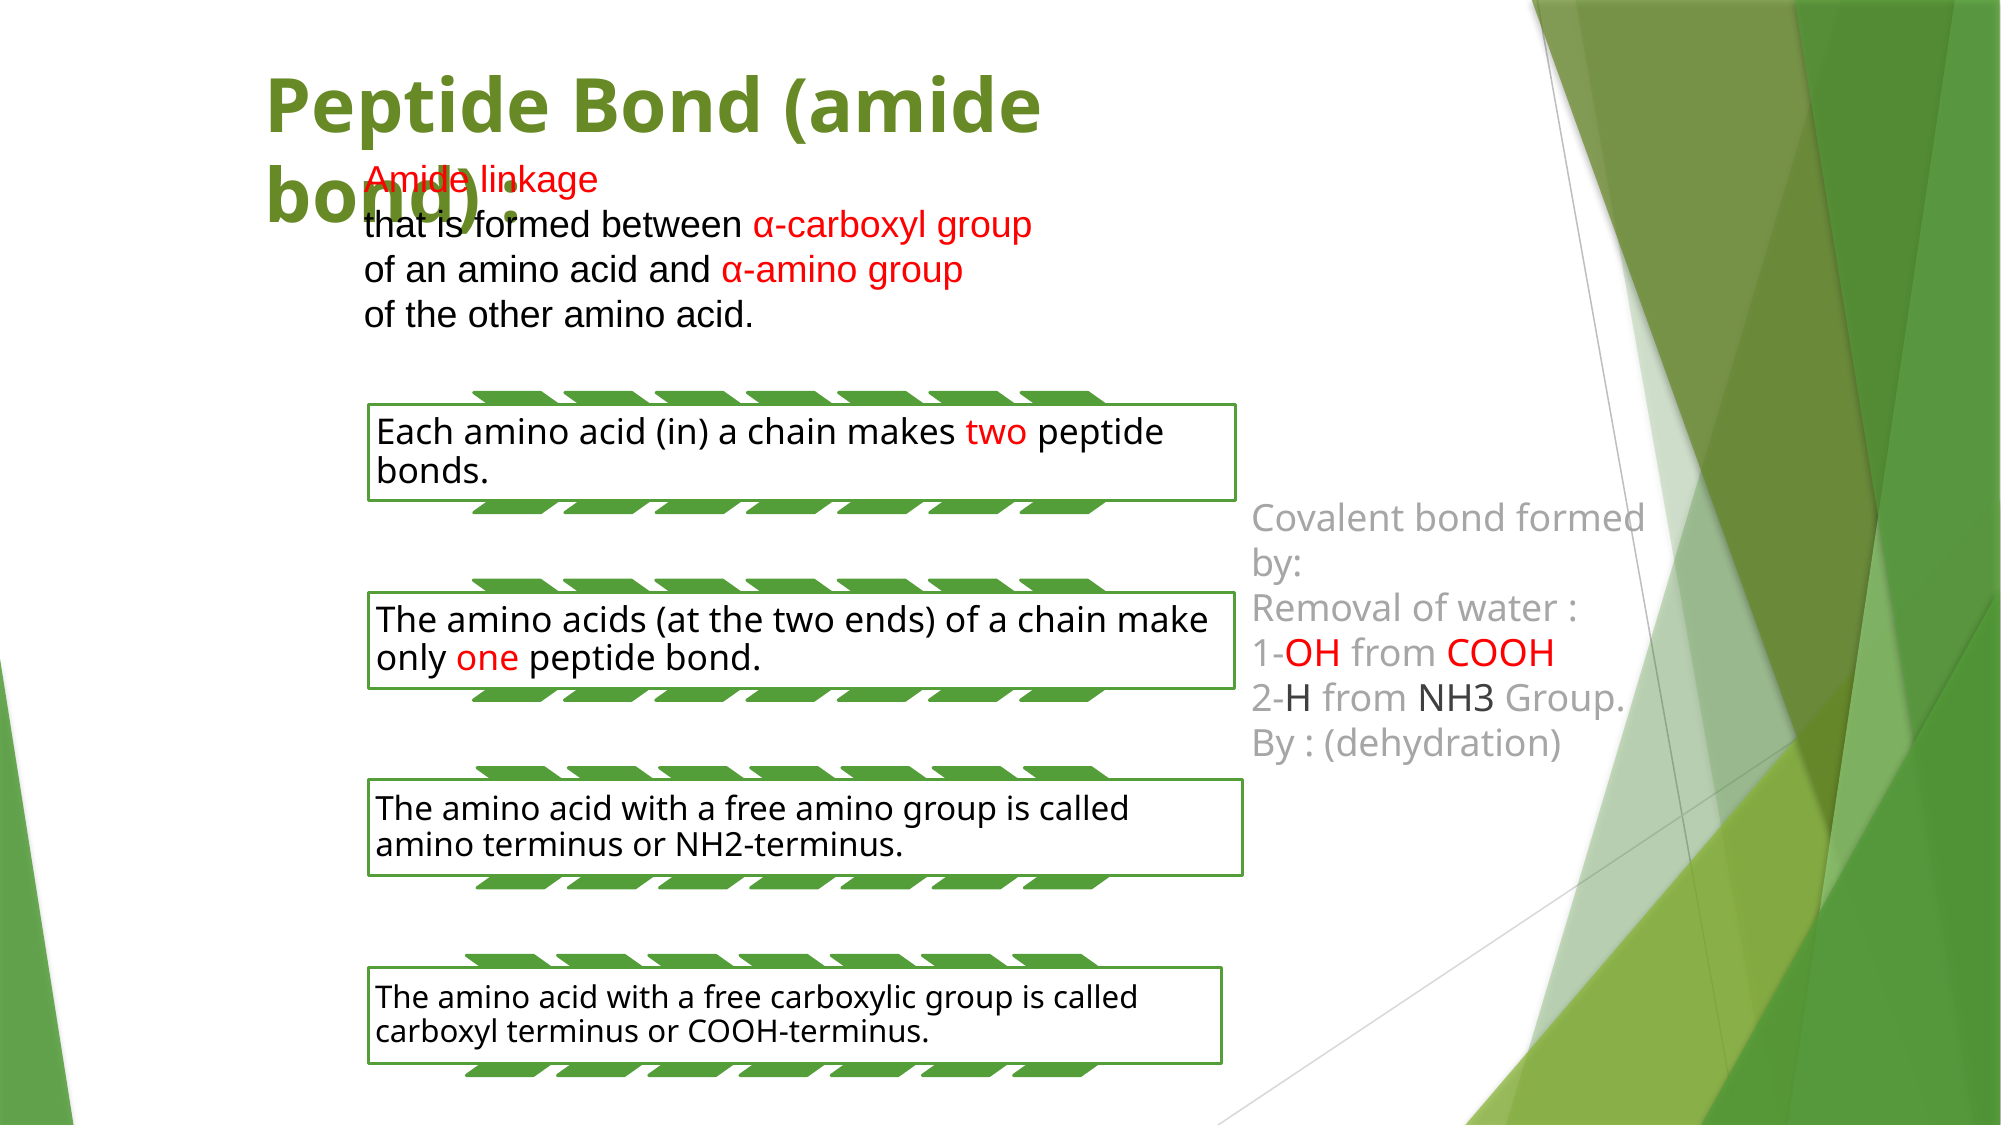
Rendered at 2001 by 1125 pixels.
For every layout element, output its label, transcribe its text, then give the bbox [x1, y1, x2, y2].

text_box Amide linkage that is formed between α-carboxyl group of an amino acid and α-amino group of the other amino acid. [349, 147, 1099, 332]
title Peptide Bond (amide bond) : [249, 49, 1292, 253]
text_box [175, 332, 1436, 1077]
text_box Covalent bond formed by: Removal of water : 1-OH from COOH 2-H from NH3 Group. By : (dehydration) [1441, 486, 1722, 816]
